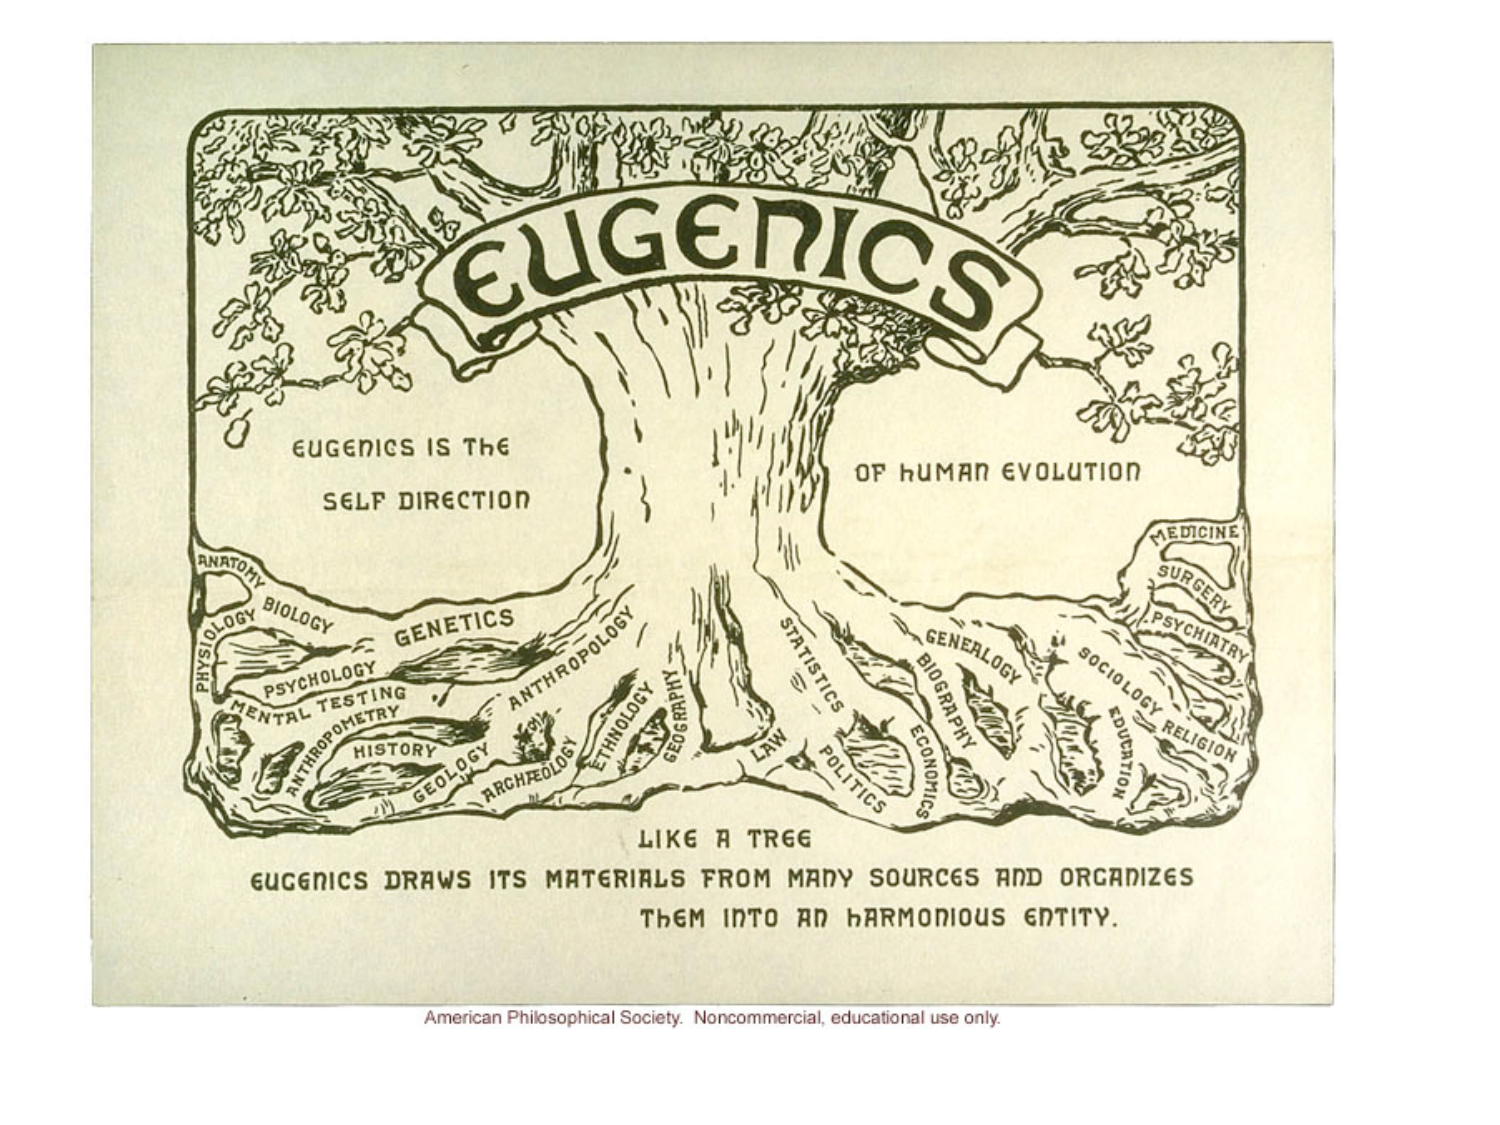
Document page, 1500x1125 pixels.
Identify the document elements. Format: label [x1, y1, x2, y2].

picture [83, 37, 1341, 1029]
